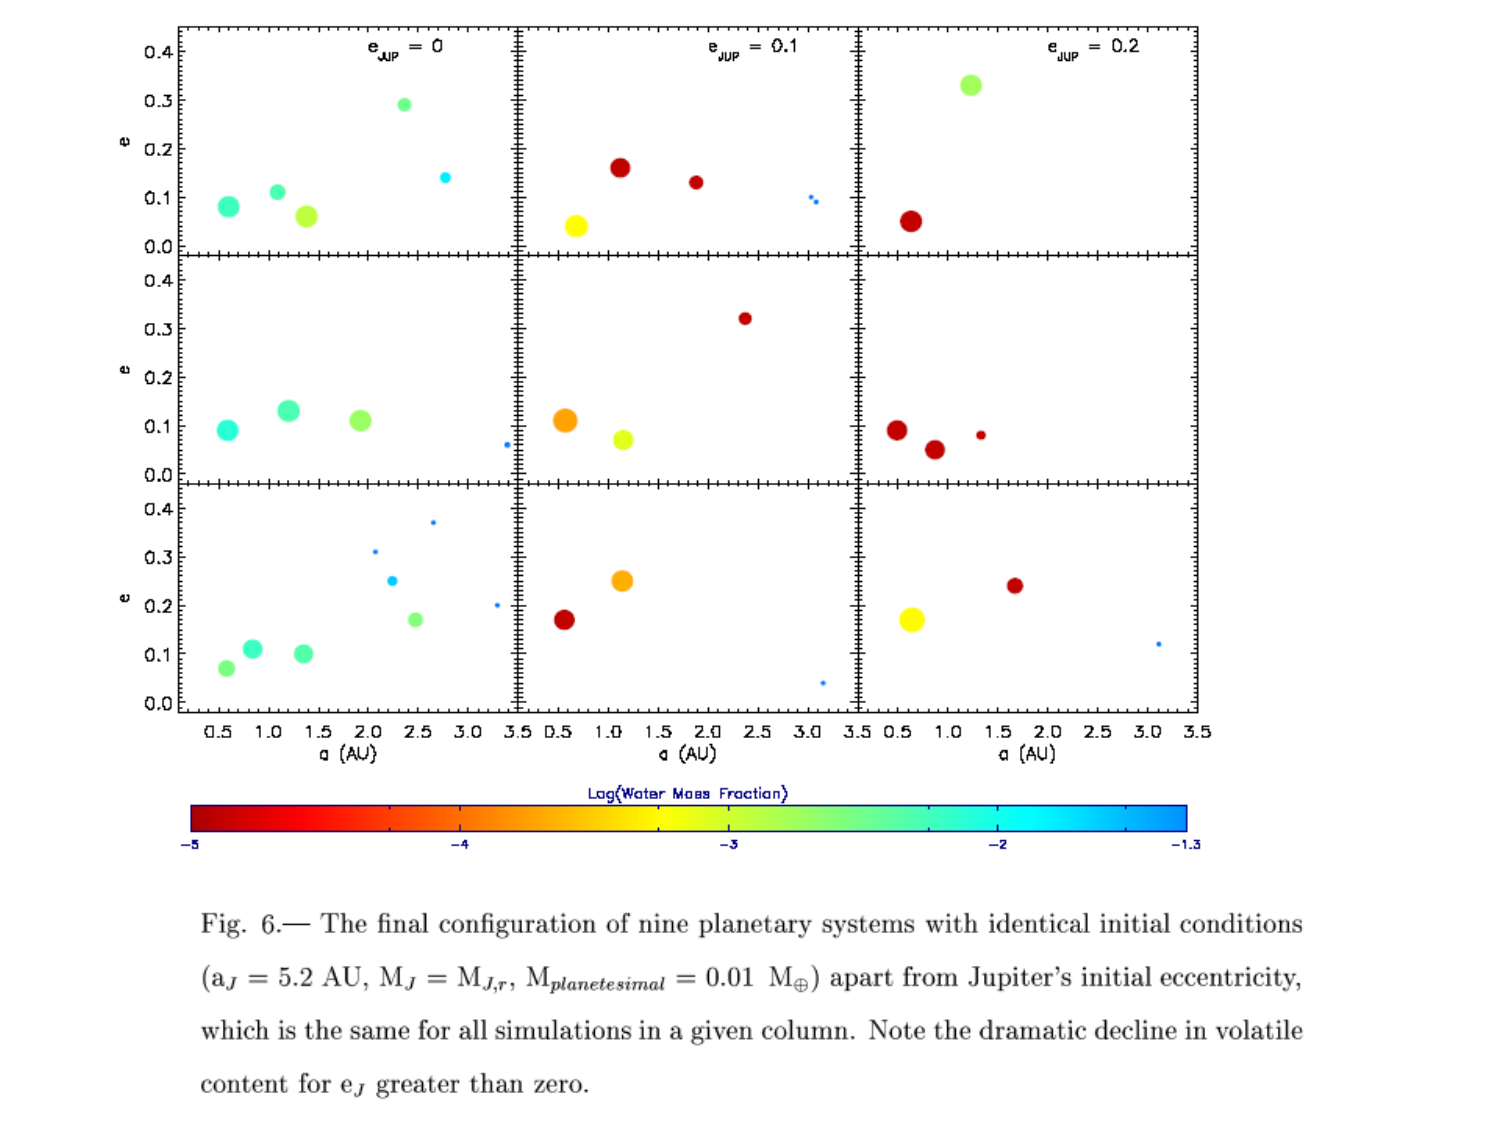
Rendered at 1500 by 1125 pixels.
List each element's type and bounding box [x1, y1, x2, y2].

picture [74, 0, 1416, 1125]
